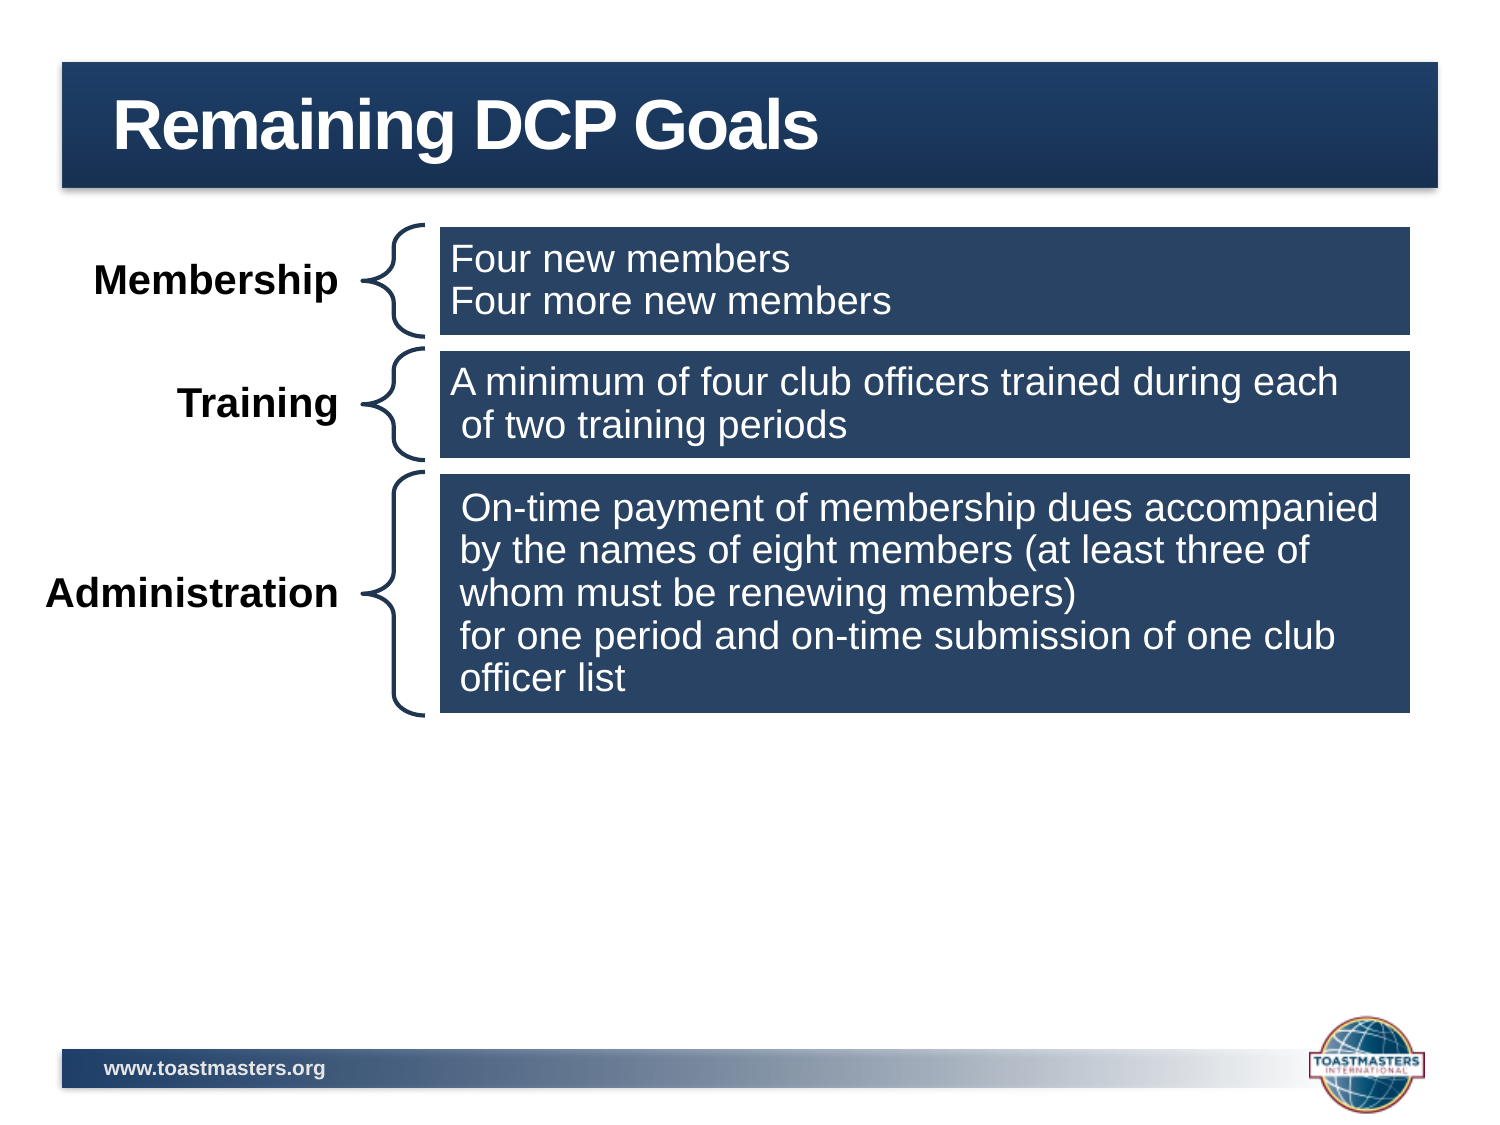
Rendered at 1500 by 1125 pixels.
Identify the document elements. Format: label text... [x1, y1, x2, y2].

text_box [12, 224, 1413, 716]
title Remaining DCP Goals [97, 70, 1323, 171]
picture [1309, 1013, 1425, 1117]
